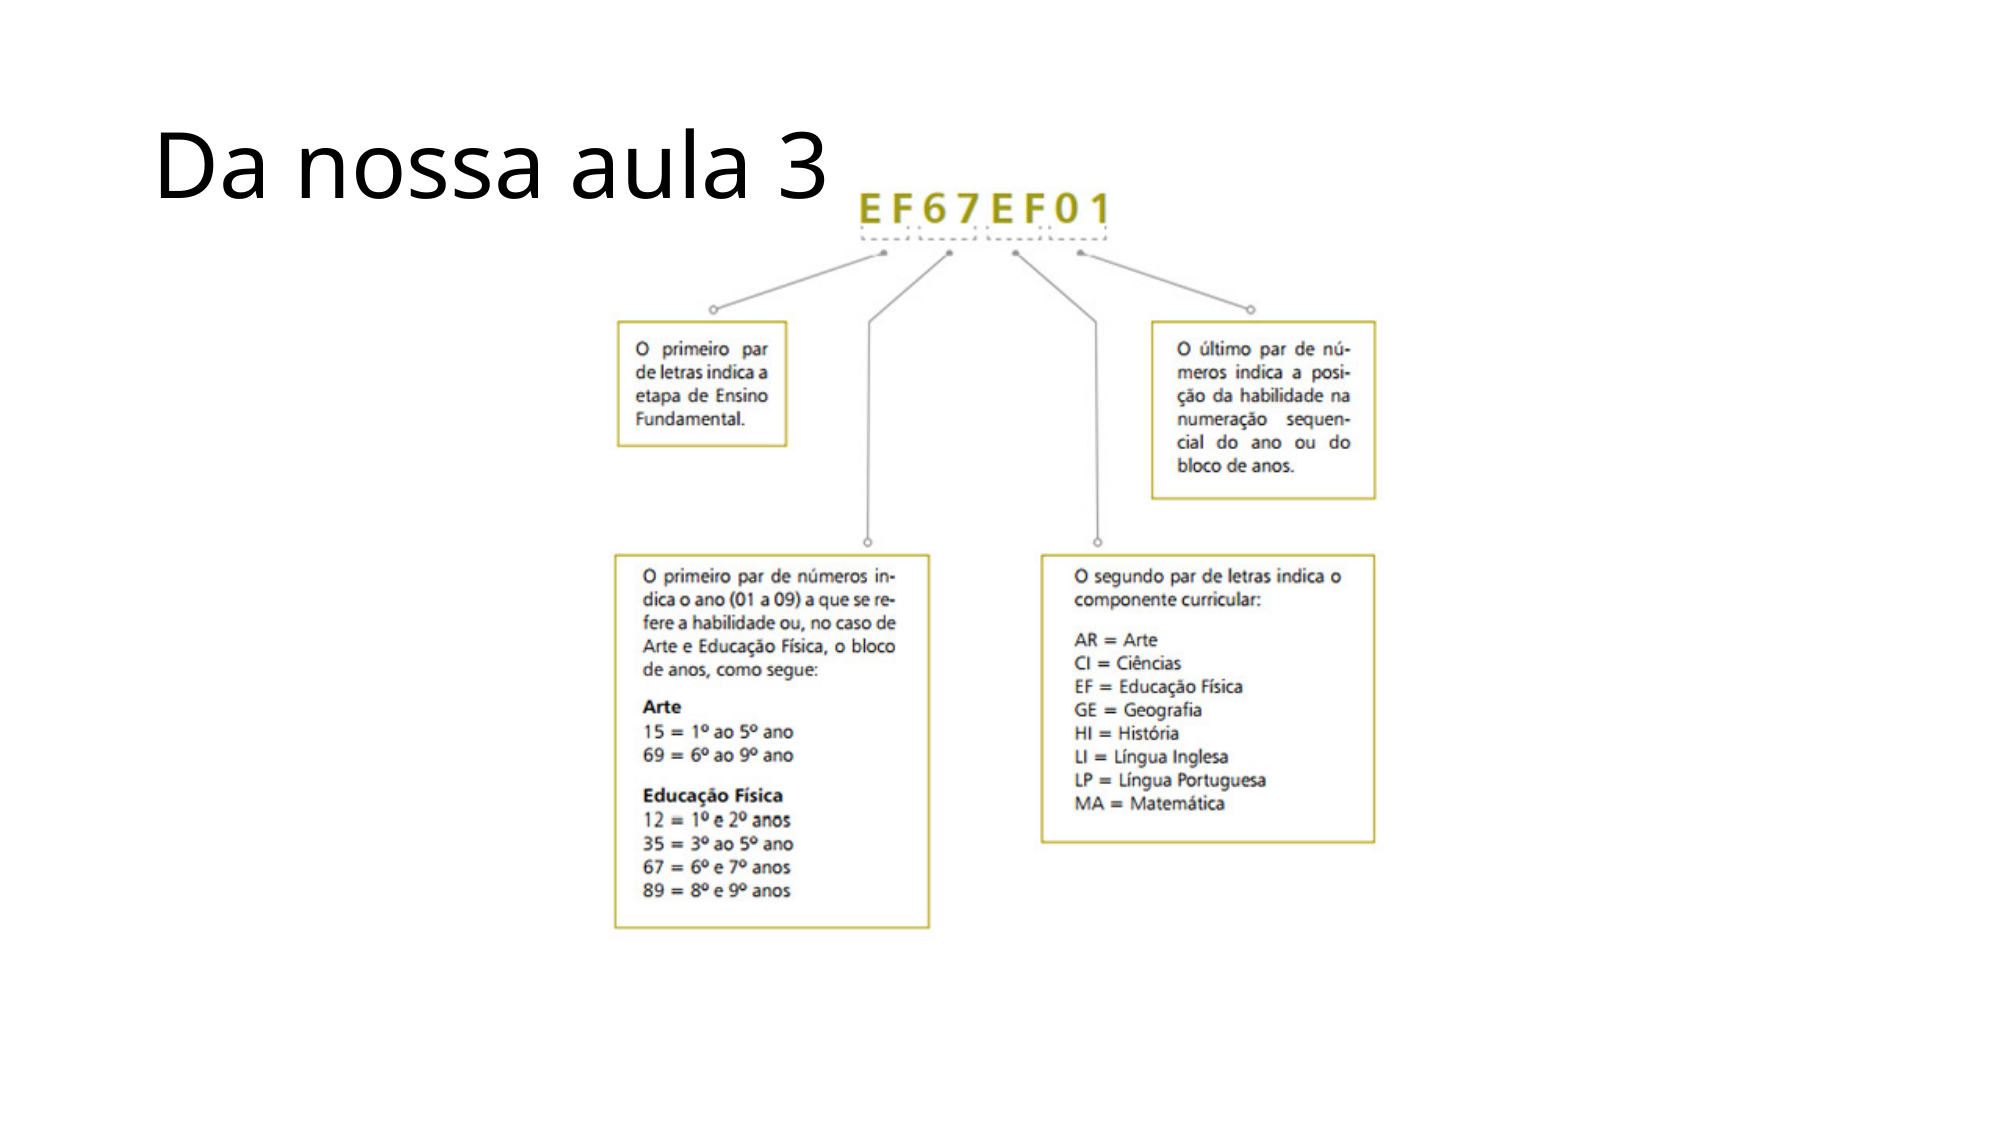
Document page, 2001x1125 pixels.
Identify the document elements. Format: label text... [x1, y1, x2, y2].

picture [609, 175, 1391, 950]
title Da nossa aula 3 [137, 59, 1863, 278]
